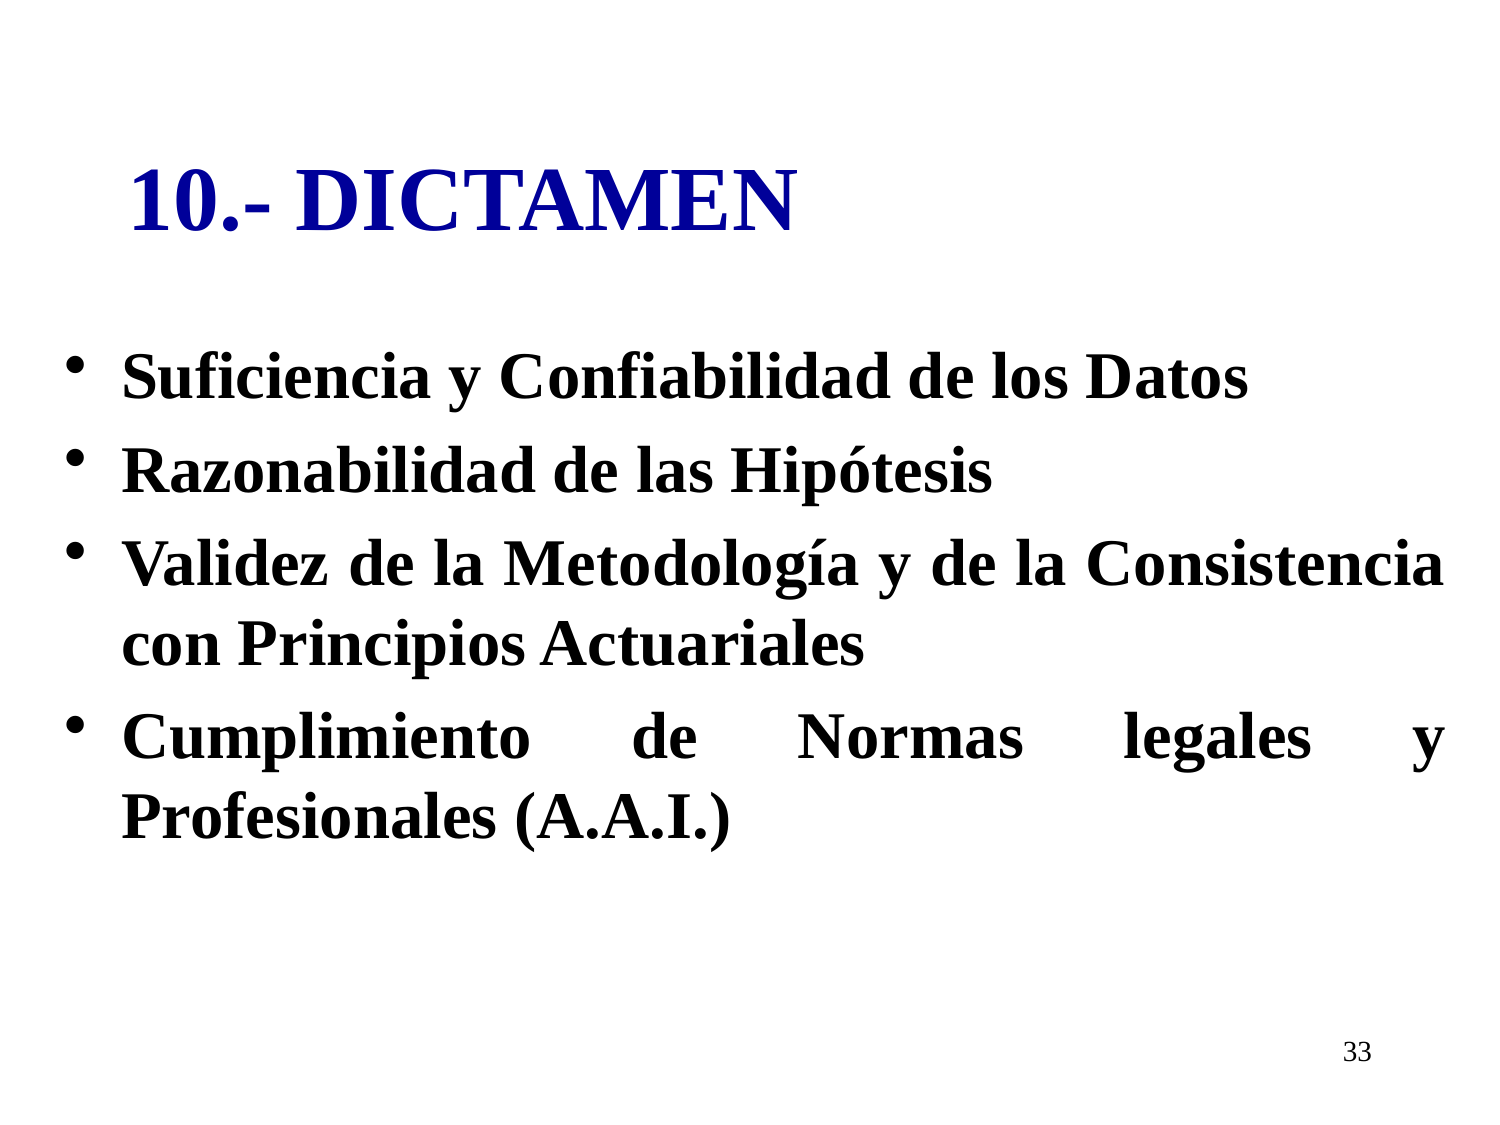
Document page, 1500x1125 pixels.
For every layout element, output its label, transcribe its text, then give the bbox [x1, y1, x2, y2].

title 10.- DICTAMEN [112, 99, 1451, 288]
text_box Suficiencia y Confiabilidad de los Datos Razonabilidad de las Hipótesis Validez de la Metodología y de la Consistencia con Principios Actuariales Cumplimiento de Normas legales y Profesionales (A.A.I.) [49, 324, 1463, 1000]
slide_number 33 [1074, 1024, 1388, 1101]
